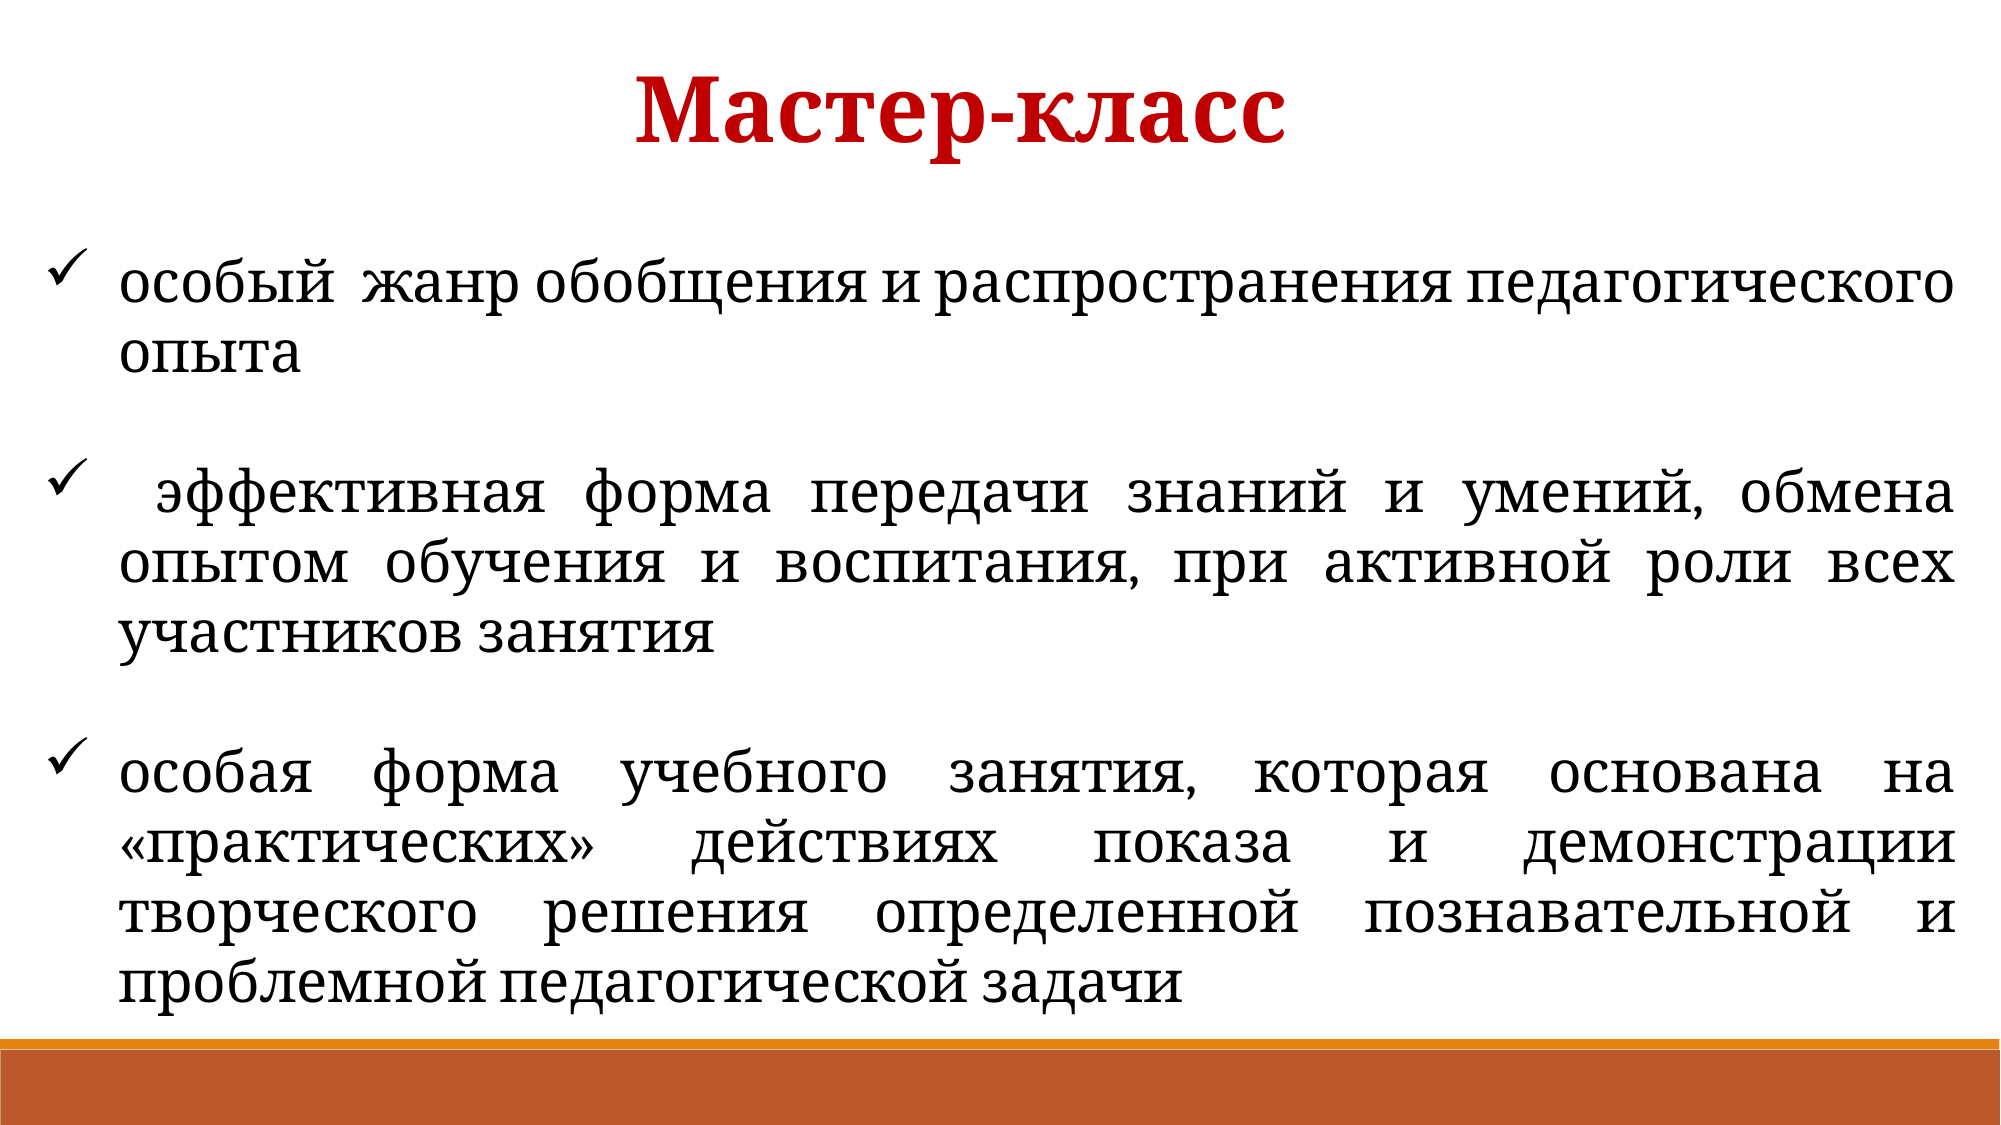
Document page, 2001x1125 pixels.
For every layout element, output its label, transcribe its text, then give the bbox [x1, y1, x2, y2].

text_box особый жанр обобщения и распространения педагогического опыта эффективная форма передачи знаний и умений, обмена опытом обучения и воспитания, при активной роли всех участников занятия особая форма учебного занятия, которая основана на «практических» действиях показа и демонстрации творческого решения определенной познавательной и проблемной педагогической задачи [28, 236, 1972, 1022]
text_box Мастер-класс [619, 43, 1324, 169]
